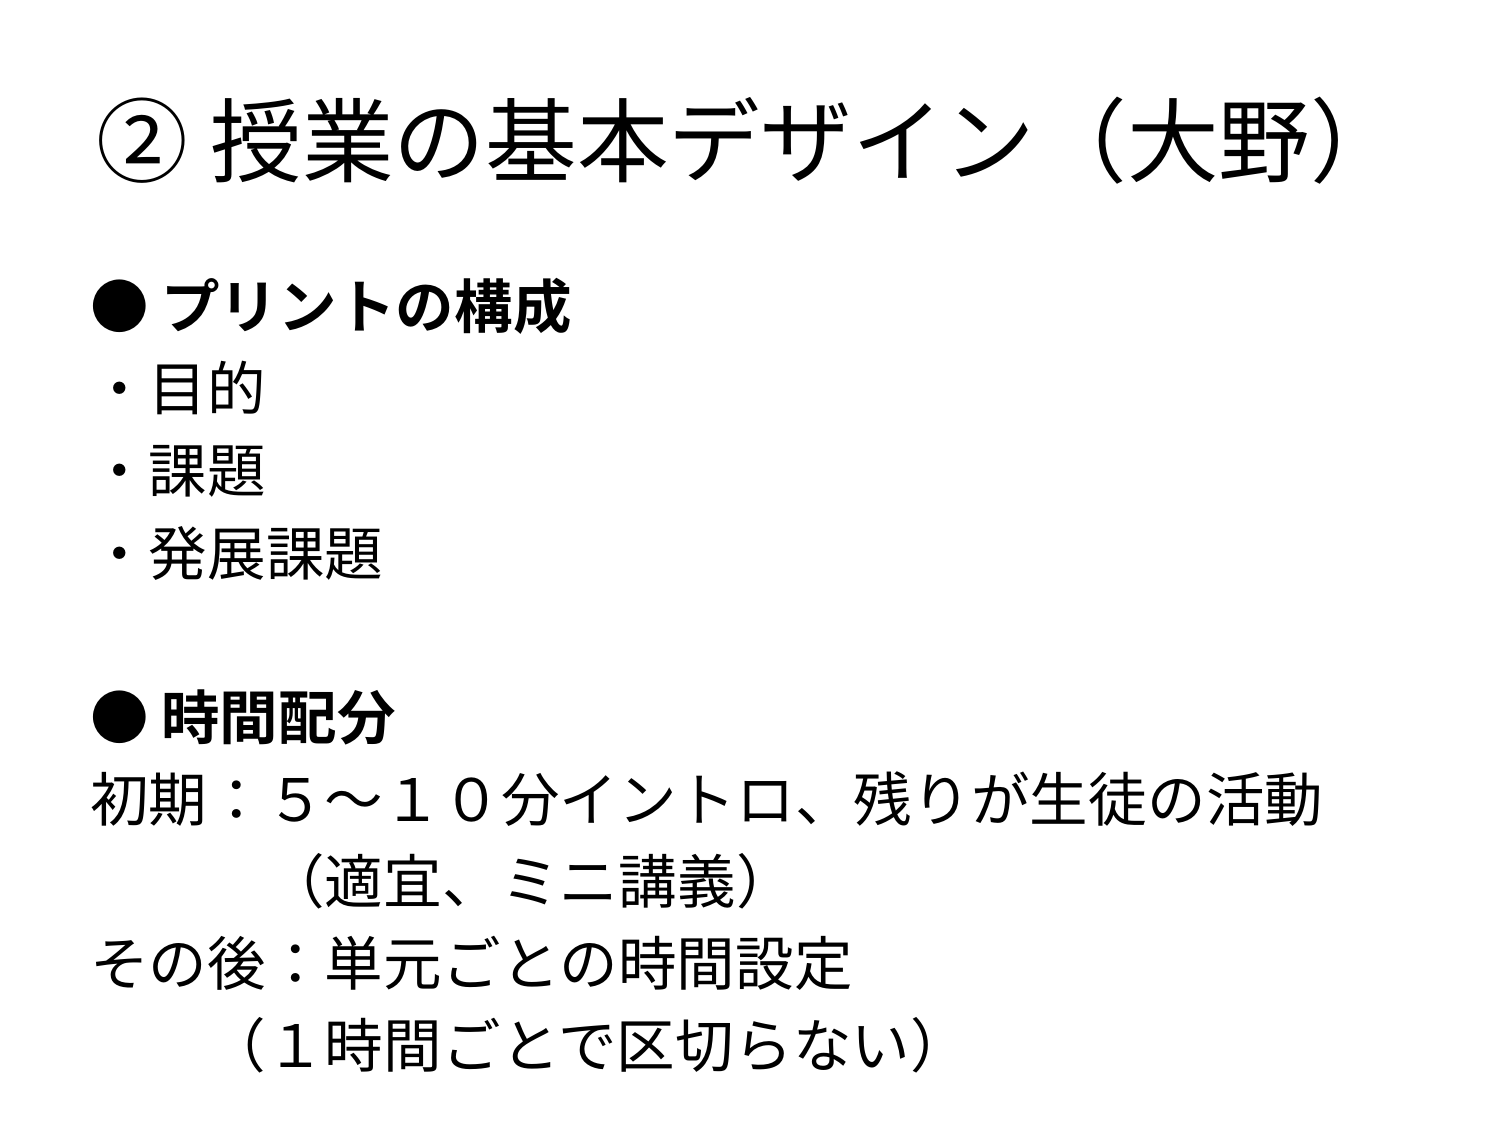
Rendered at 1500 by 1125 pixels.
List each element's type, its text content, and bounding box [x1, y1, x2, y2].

list ●プリントの構成 ・目的 ・課題 ・発展課題 ●時間配分 初期：５～１０分イントロ、残りが生徒の活動 （適宜、ミニ講義） その後：単元ごとの時間設定 （１時間ごとで区切らない） [75, 262, 1425, 1094]
title ②授業の基本デザイン（大野） [75, 45, 1425, 233]
